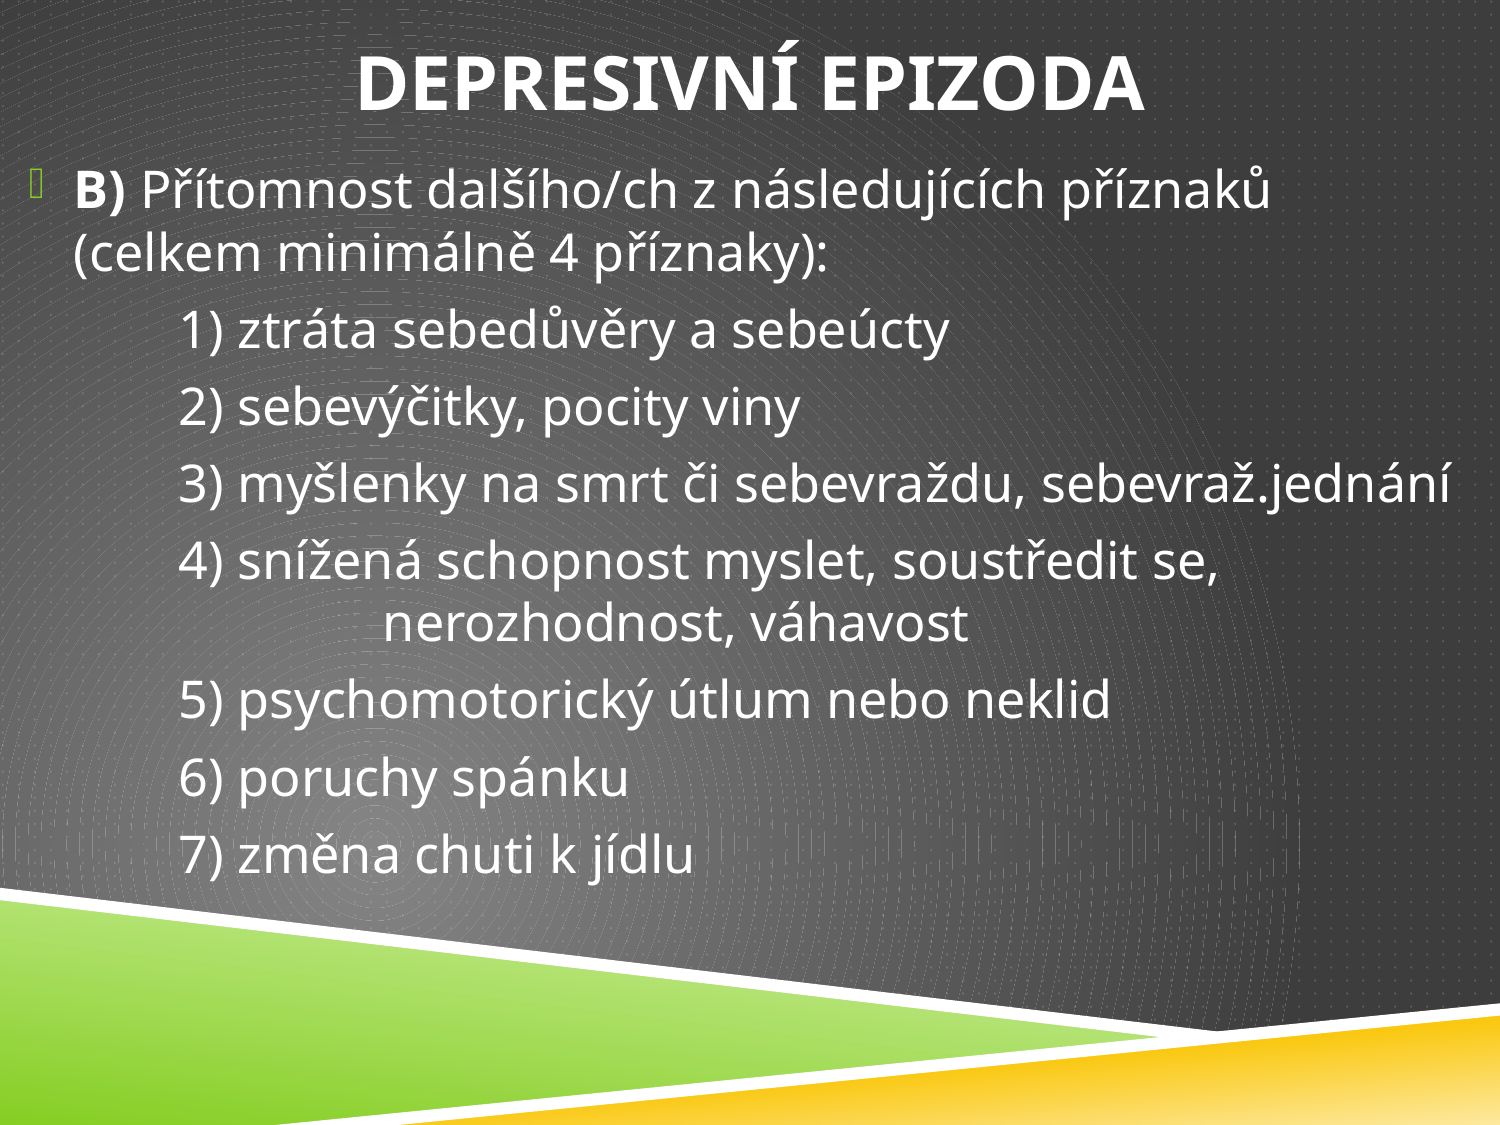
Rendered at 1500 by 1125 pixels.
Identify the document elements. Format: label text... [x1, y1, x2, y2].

title Depresivní epizoda [112, 0, 1388, 149]
list B) Přítomnost dalšího/ch z následujících příznaků (celkem minimálně 4 příznaky): 1) ztráta sebedůvěry a sebeúcty 2) sebevýčitky, pocity viny 3) myšlenky na smrt či sebevraždu, sebevraž.jednání 4) snížená schopnost myslet, soustředit se, nerozhodnost, váhavost 5) psychomotorický útlum nebo neklid 6) poruchy spánku 7) změna chuti k jídlu [17, 149, 1471, 1000]
